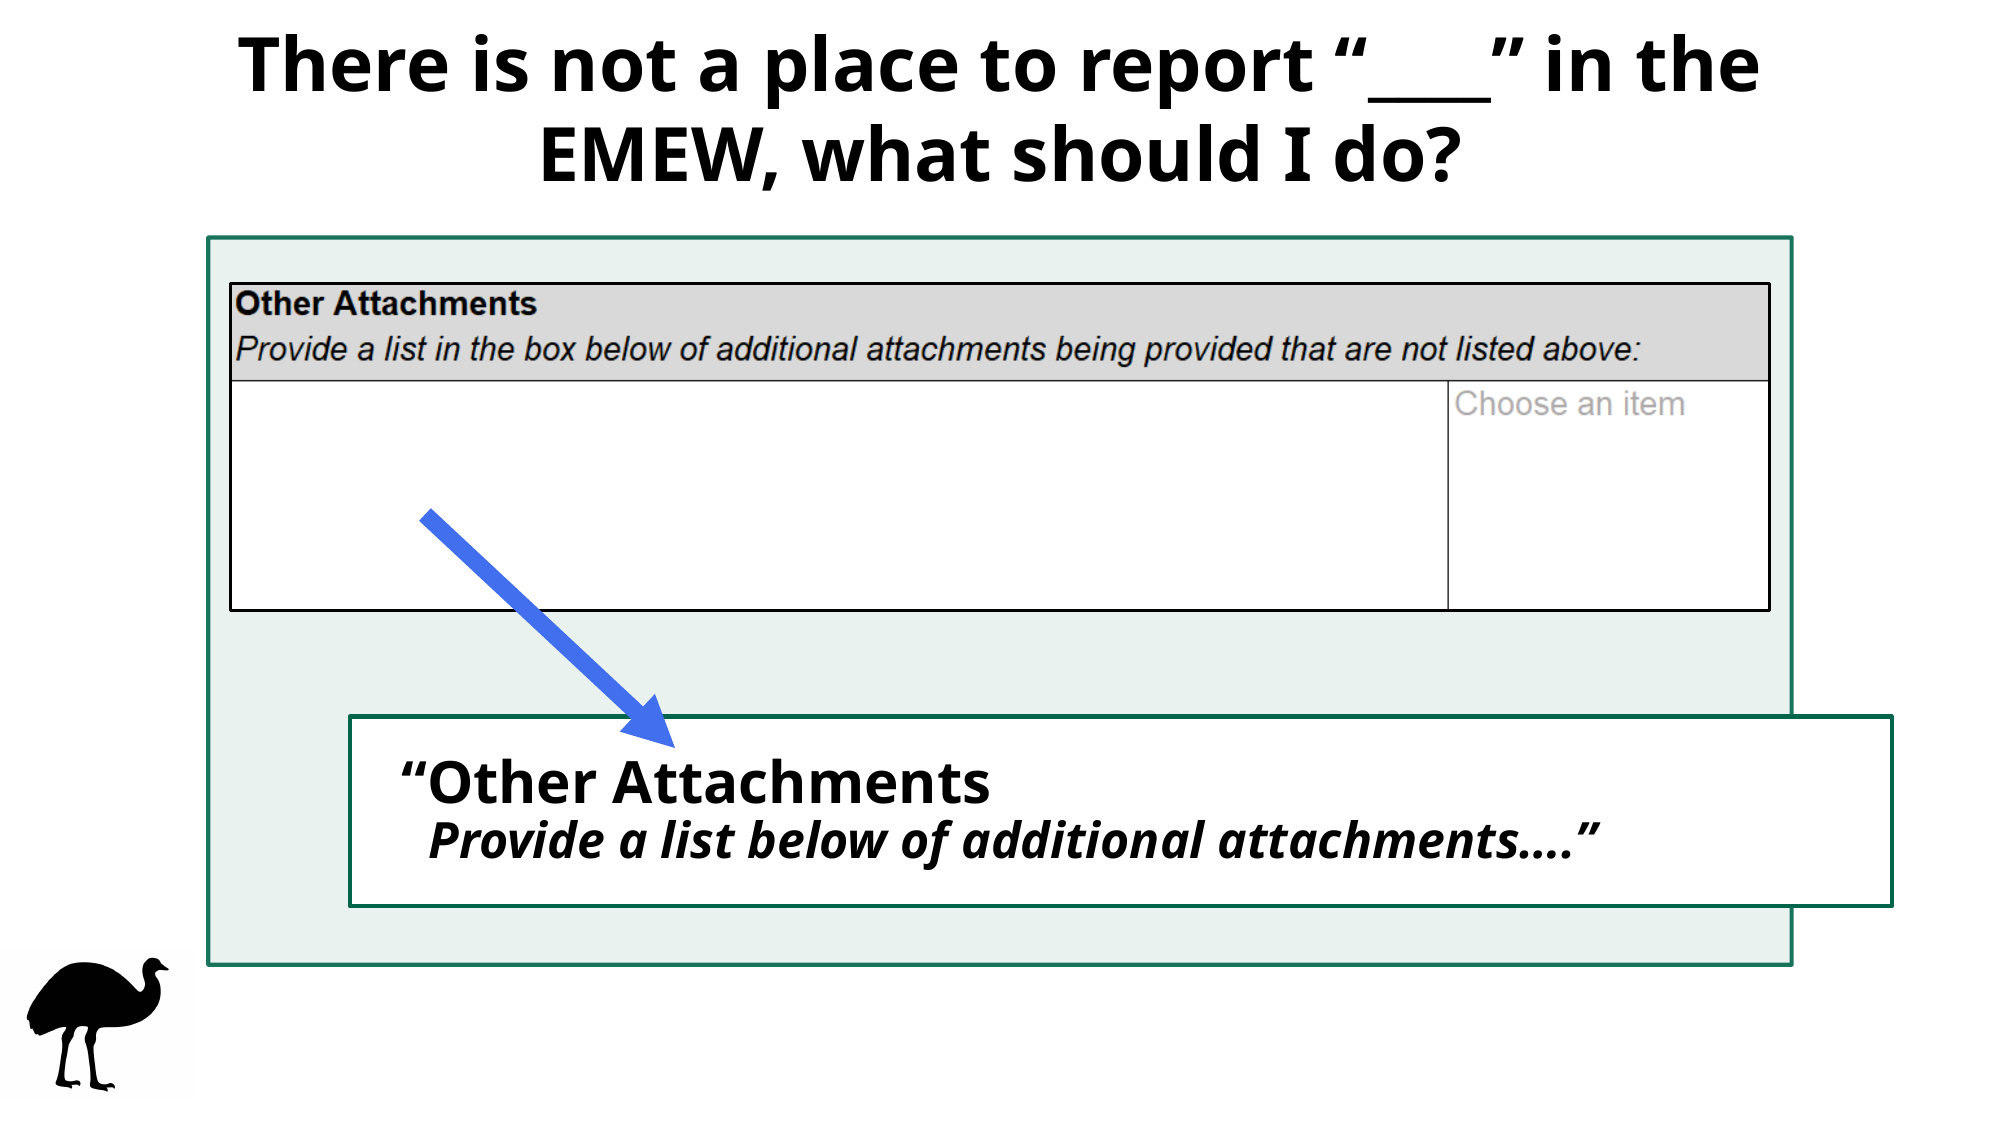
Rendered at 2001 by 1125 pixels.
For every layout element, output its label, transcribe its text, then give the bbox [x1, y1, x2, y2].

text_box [424, 514, 676, 749]
picture [0, 949, 195, 1101]
picture [231, 284, 1769, 609]
title There is not a place to report “____” in the EMEW, what should I do? [208, 24, 1792, 188]
text_box “Other Attachments Provide a list below of additional attachments….” [348, 714, 1894, 908]
text_box [206, 235, 1794, 967]
